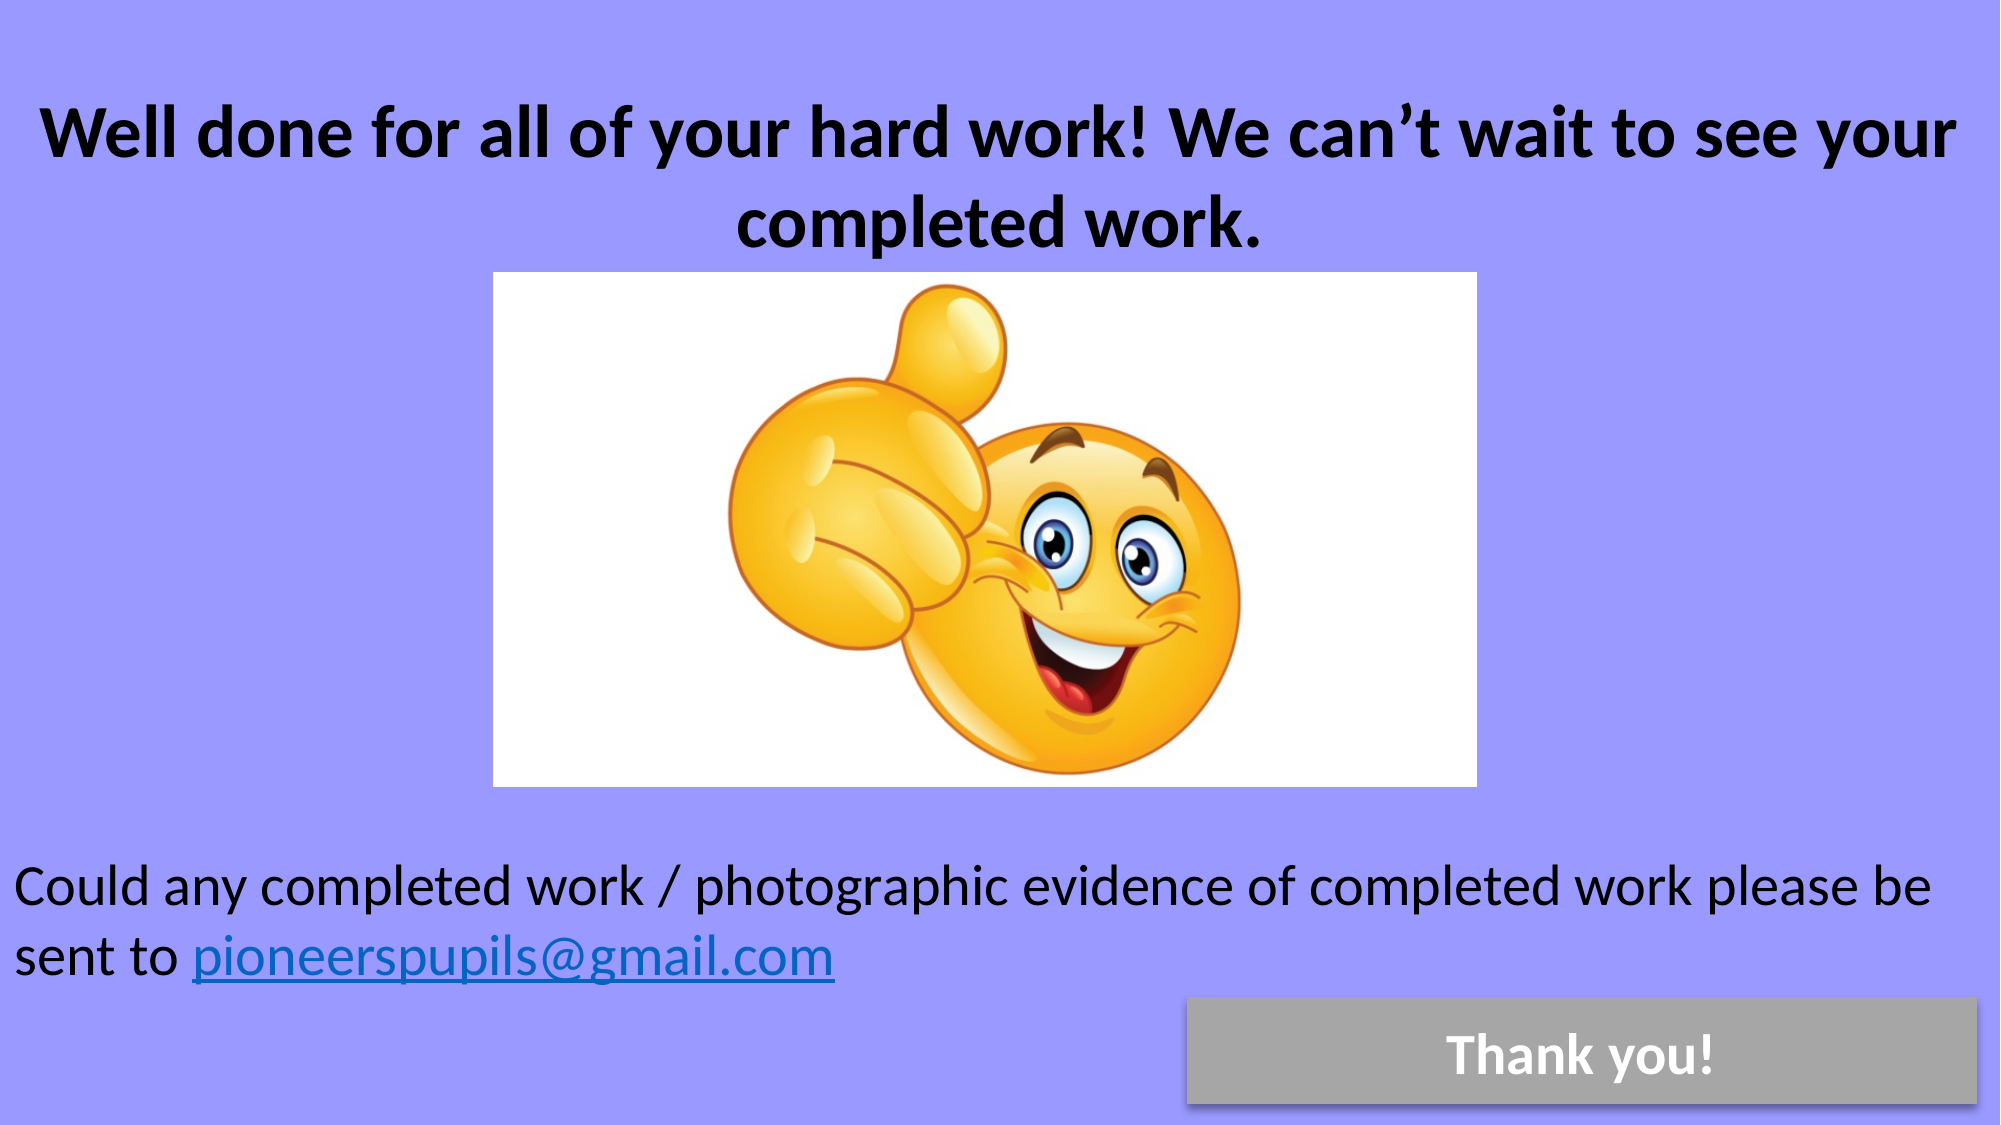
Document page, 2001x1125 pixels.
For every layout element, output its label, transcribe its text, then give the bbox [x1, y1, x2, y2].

text_box Could any completed work / photographic evidence of completed work please be sent to pioneerspupils@gmail.com [0, 839, 1988, 995]
text_box Well done for all of your hard work! We can’t wait to see your completed work. [24, 75, 1976, 271]
picture [493, 272, 1477, 787]
text_box Thank you! [1187, 997, 1977, 1104]
